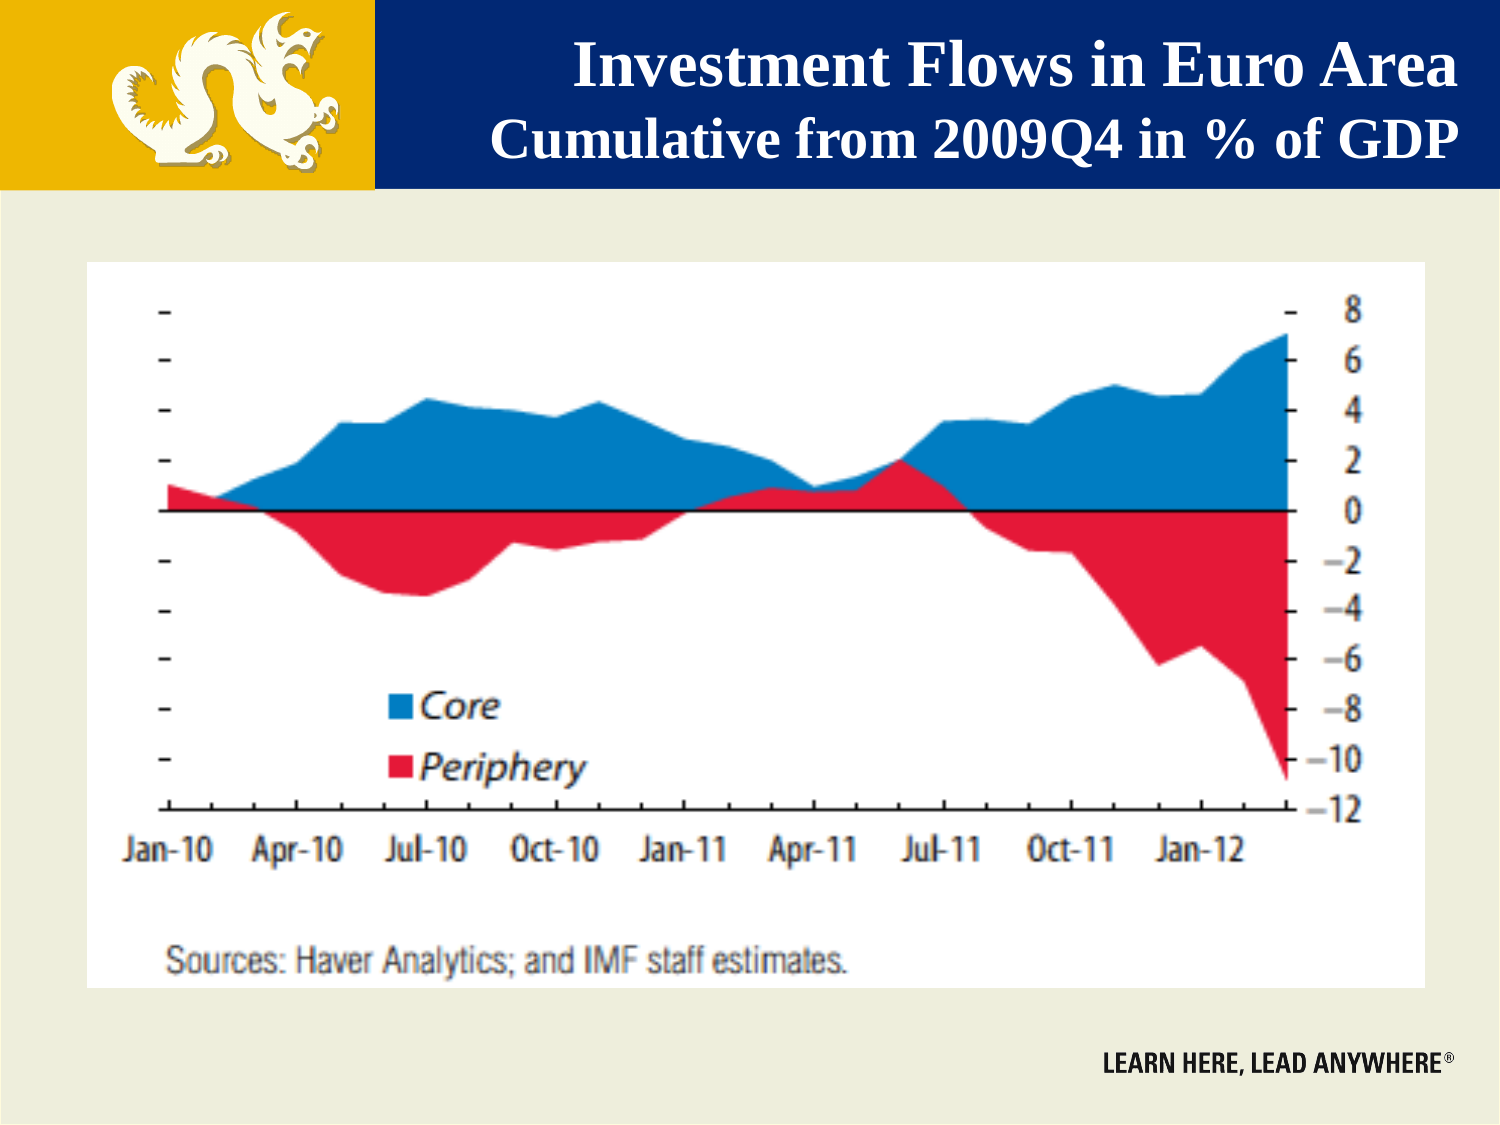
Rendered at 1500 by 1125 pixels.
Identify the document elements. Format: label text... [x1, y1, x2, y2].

picture [87, 262, 1426, 988]
picture [1100, 1049, 1463, 1079]
title Investment Flows in Euro Area Cumulative from 2009Q4 in % of GDP [75, 12, 1475, 233]
